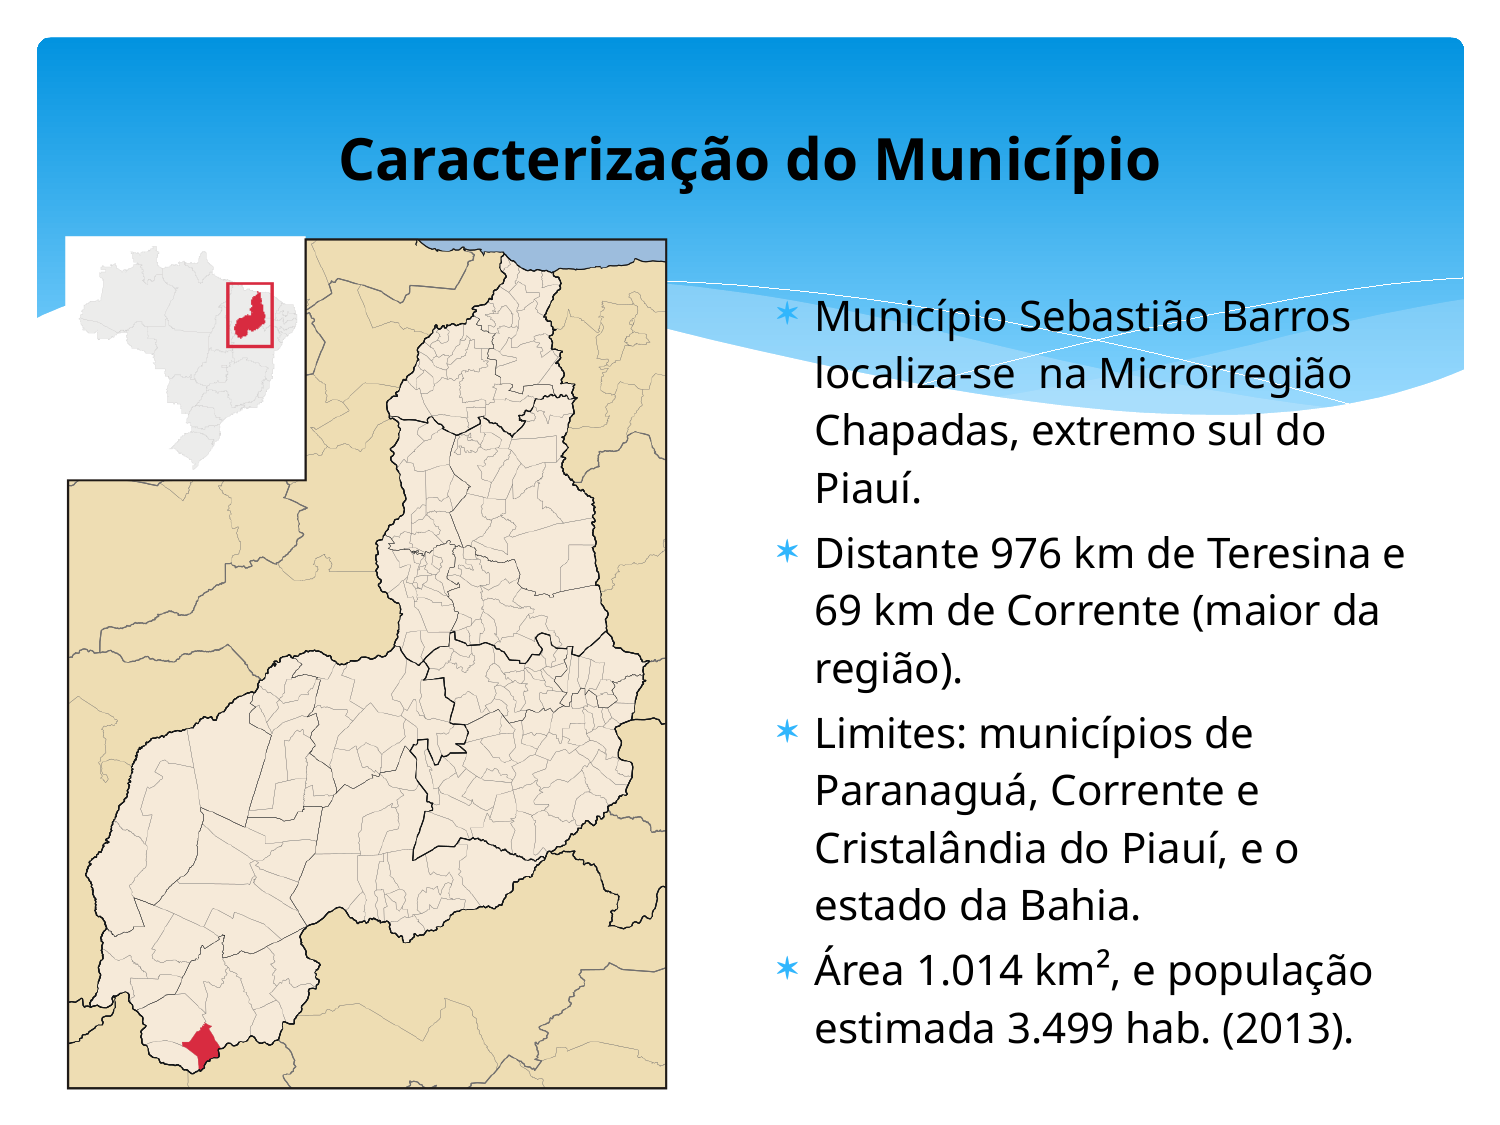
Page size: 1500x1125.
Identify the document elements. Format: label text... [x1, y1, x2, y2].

title Caracterização do Município [75, 55, 1425, 261]
list Município Sebastião Barros localiza-se na Microrregião Chapadas, extremo sul do Piauí. Distante 976 km de Teresina e 69 km de Corrente (maior da região). Limites: municípios de Paranaguá, Corrente e Cristalândia do Piauí, e o estado da Bahia. Área 1.014 km², e população estimada 3.499 hab. (2013). [761, 278, 1436, 1071]
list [64, 235, 668, 1091]
